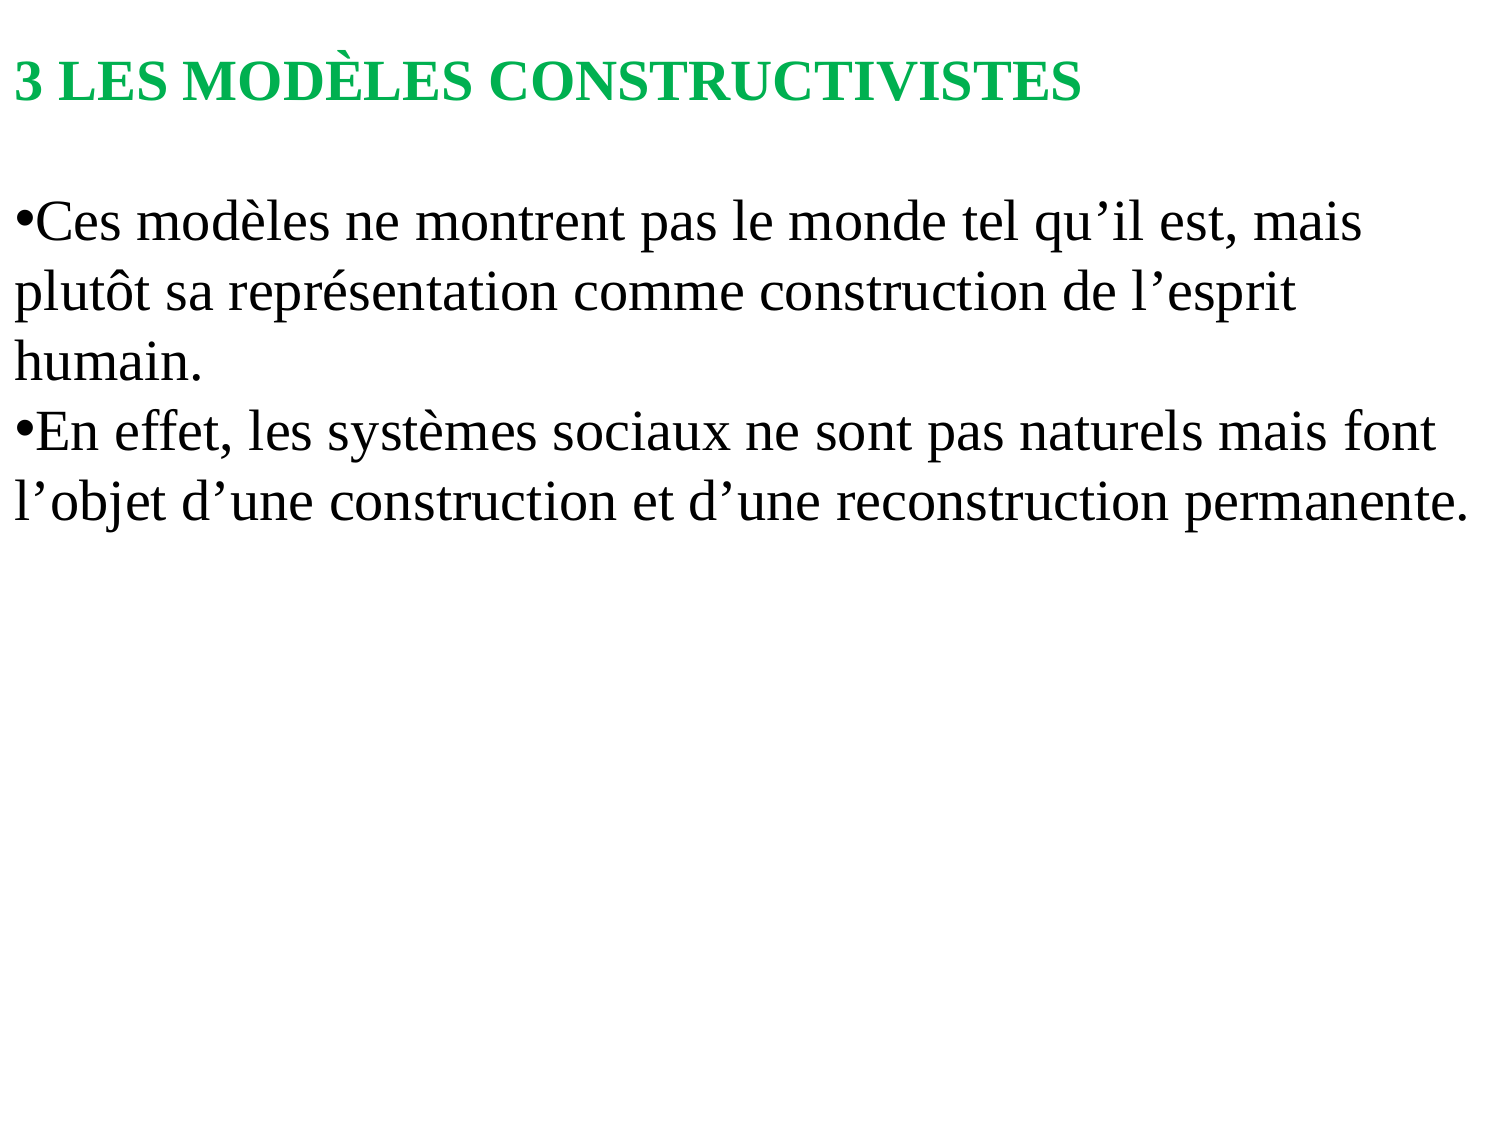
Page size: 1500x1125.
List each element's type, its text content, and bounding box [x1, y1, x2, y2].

text_box 3 LES MODÈLES CONSTRUCTIVISTES Ces modèles ne montrent pas le monde tel qu’il est, mais plutôt sa représentation comme construction de l’esprit humain. En effet, les systèmes sociaux ne sont pas naturels mais font l’objet d’une construction et d’une reconstruction permanente. [0, 35, 1500, 610]
